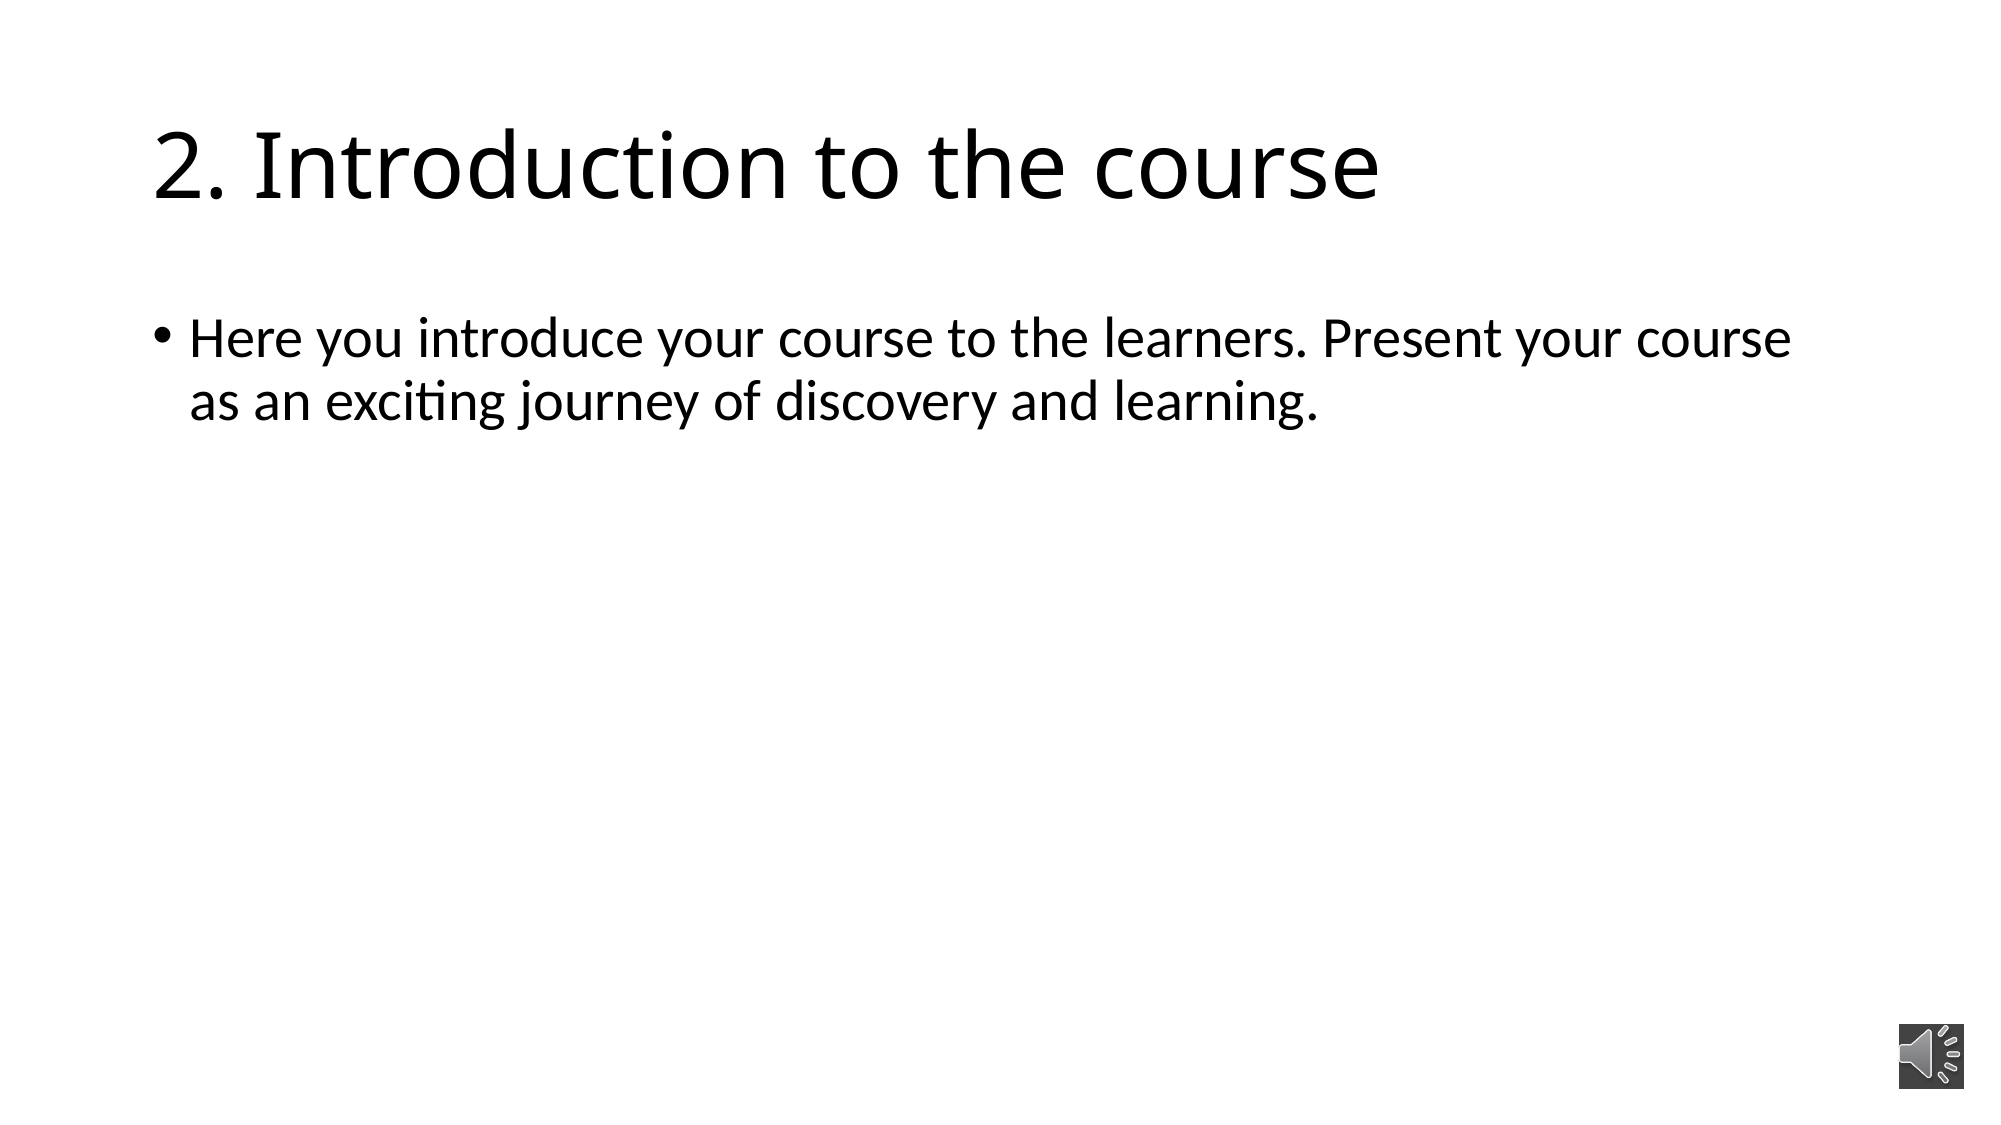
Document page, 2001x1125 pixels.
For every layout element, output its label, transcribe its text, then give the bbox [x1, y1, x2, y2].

list Here you introduce your course to the learners. Present your course as an exciting journey of discovery and learning. [137, 299, 1863, 1014]
picture [1897, 1022, 1965, 1090]
title 2. Introduction to the course [137, 59, 1863, 278]
